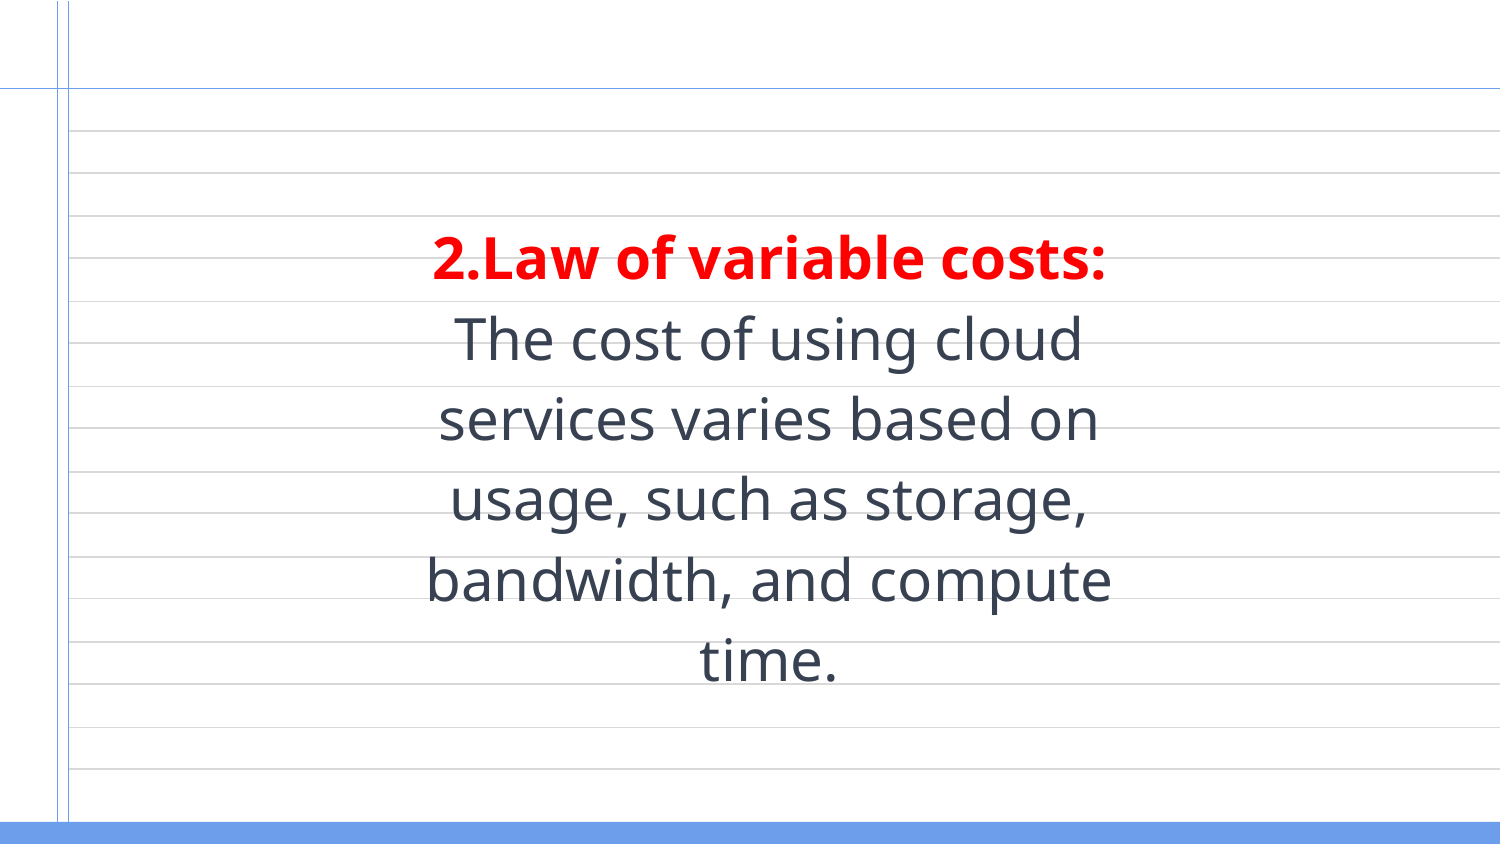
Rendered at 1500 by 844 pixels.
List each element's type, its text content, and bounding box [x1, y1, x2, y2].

list 2.Law of variable costs: The cost of using cloud services varies based on usage, such as storage, bandwidth, and compute time. [382, 195, 1136, 606]
